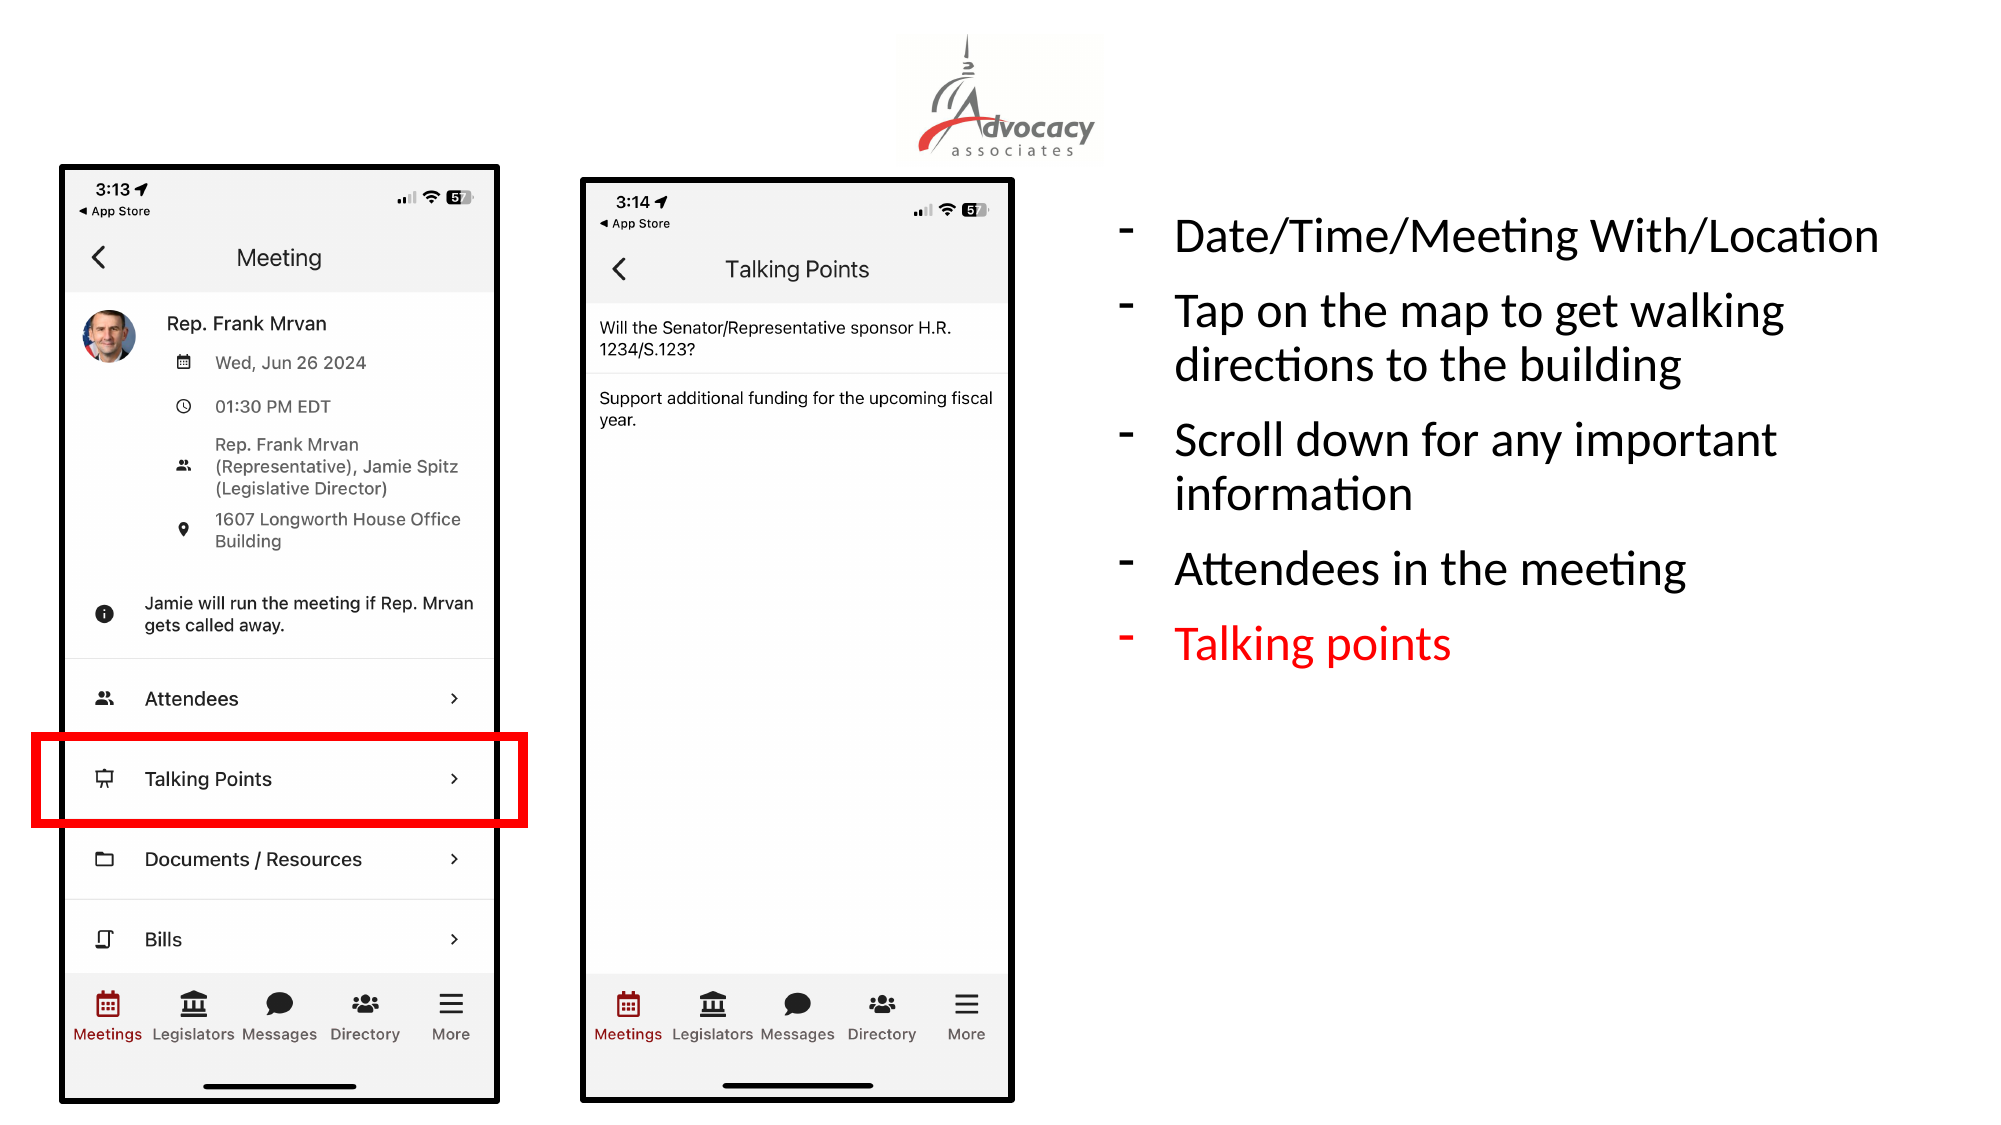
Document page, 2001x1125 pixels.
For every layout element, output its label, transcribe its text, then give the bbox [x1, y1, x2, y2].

text_box Date/Time/Meeting With/Location Tap on the map to get walking directions to the building Scroll down for any important information Attendees in the meeting Talking points [1103, 202, 1935, 1050]
picture [896, 34, 1104, 167]
picture [586, 183, 1009, 1097]
text_box [35, 735, 65, 825]
picture [65, 170, 494, 1098]
text_box [494, 735, 524, 825]
